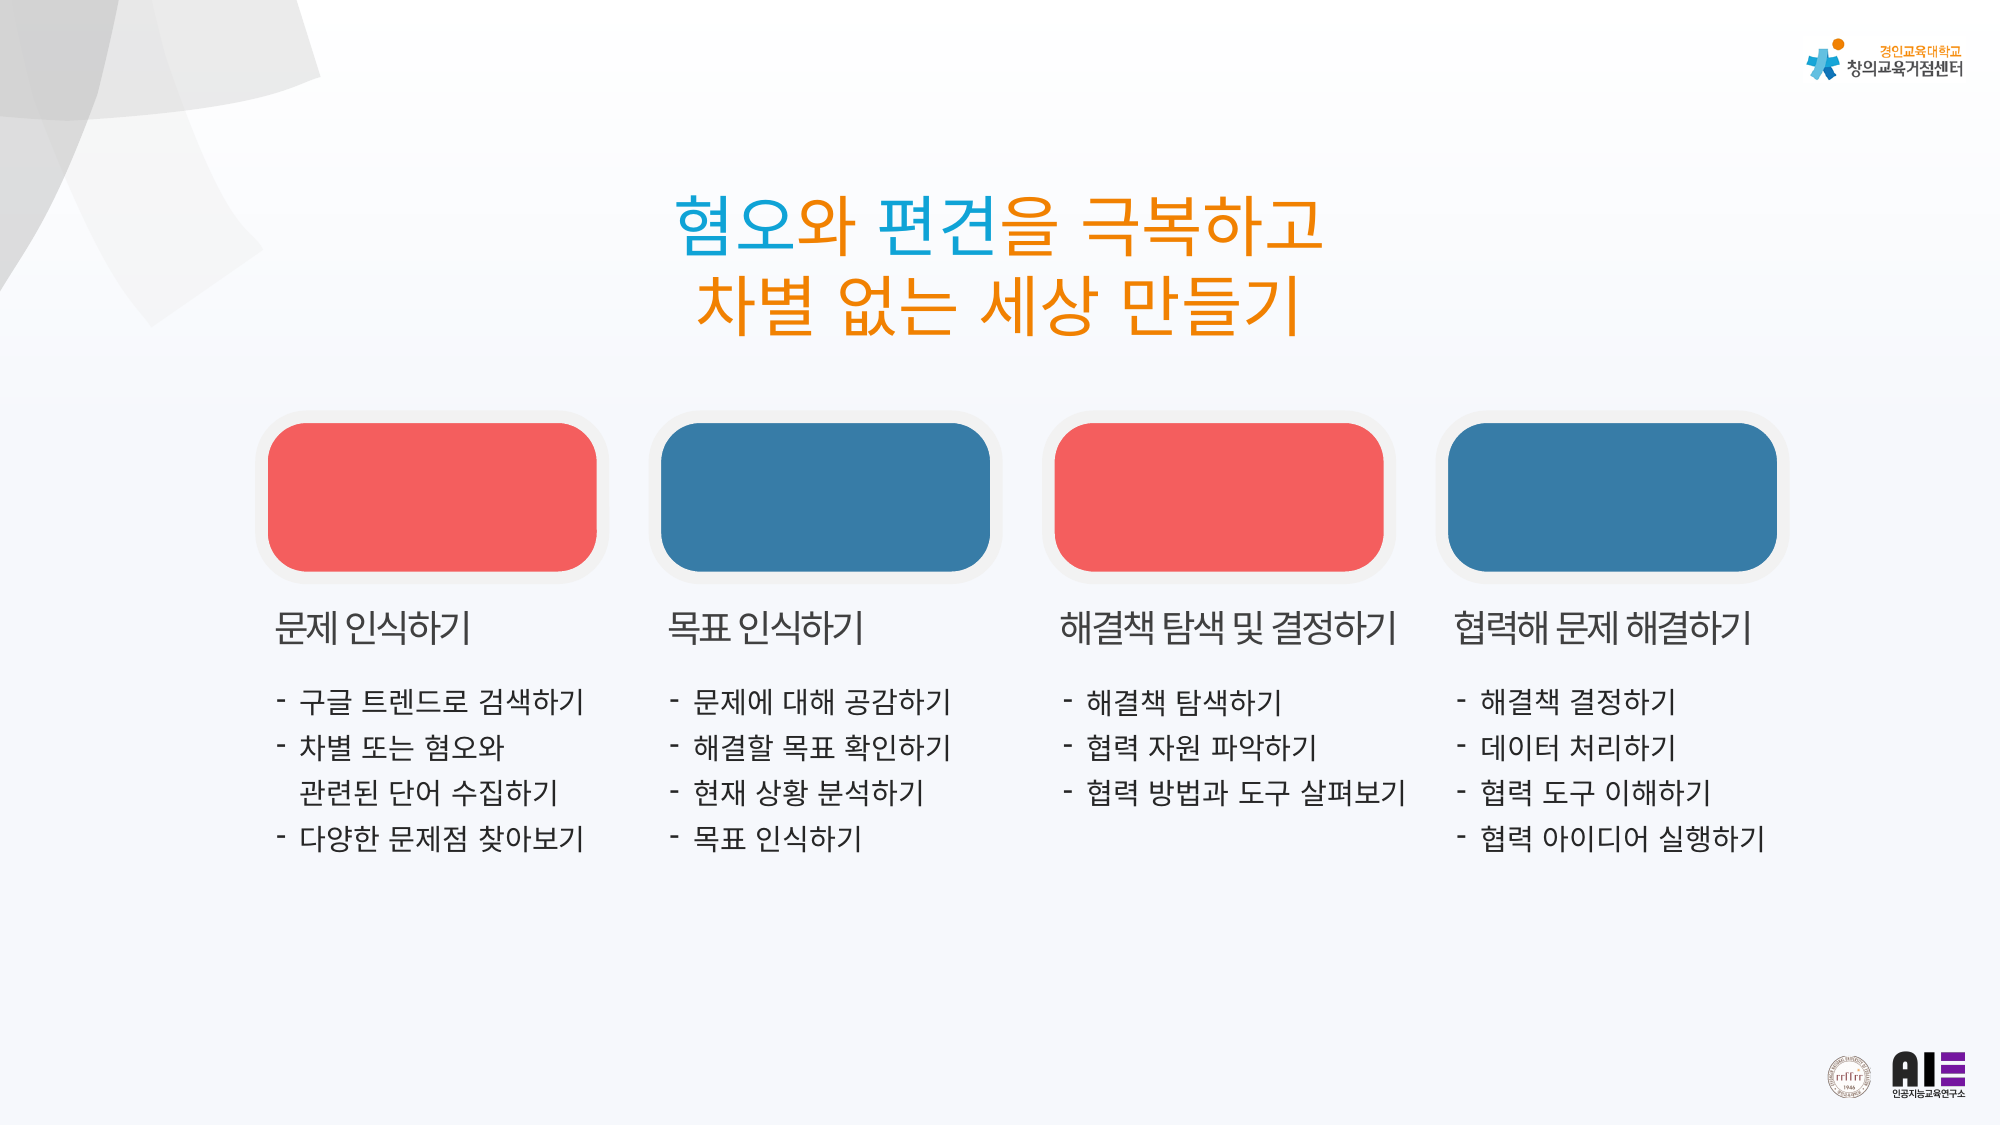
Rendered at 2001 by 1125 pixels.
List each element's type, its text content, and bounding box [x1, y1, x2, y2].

picture [1892, 1051, 1967, 1099]
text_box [1048, 416, 1441, 817]
picture [1824, 1051, 1874, 1103]
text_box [654, 416, 997, 863]
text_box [1441, 416, 1784, 863]
text_box 혐오와 편견을 극복하고 차별 없는 세상 만들기 [624, 177, 1376, 352]
picture [1803, 36, 1967, 83]
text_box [261, 416, 603, 863]
